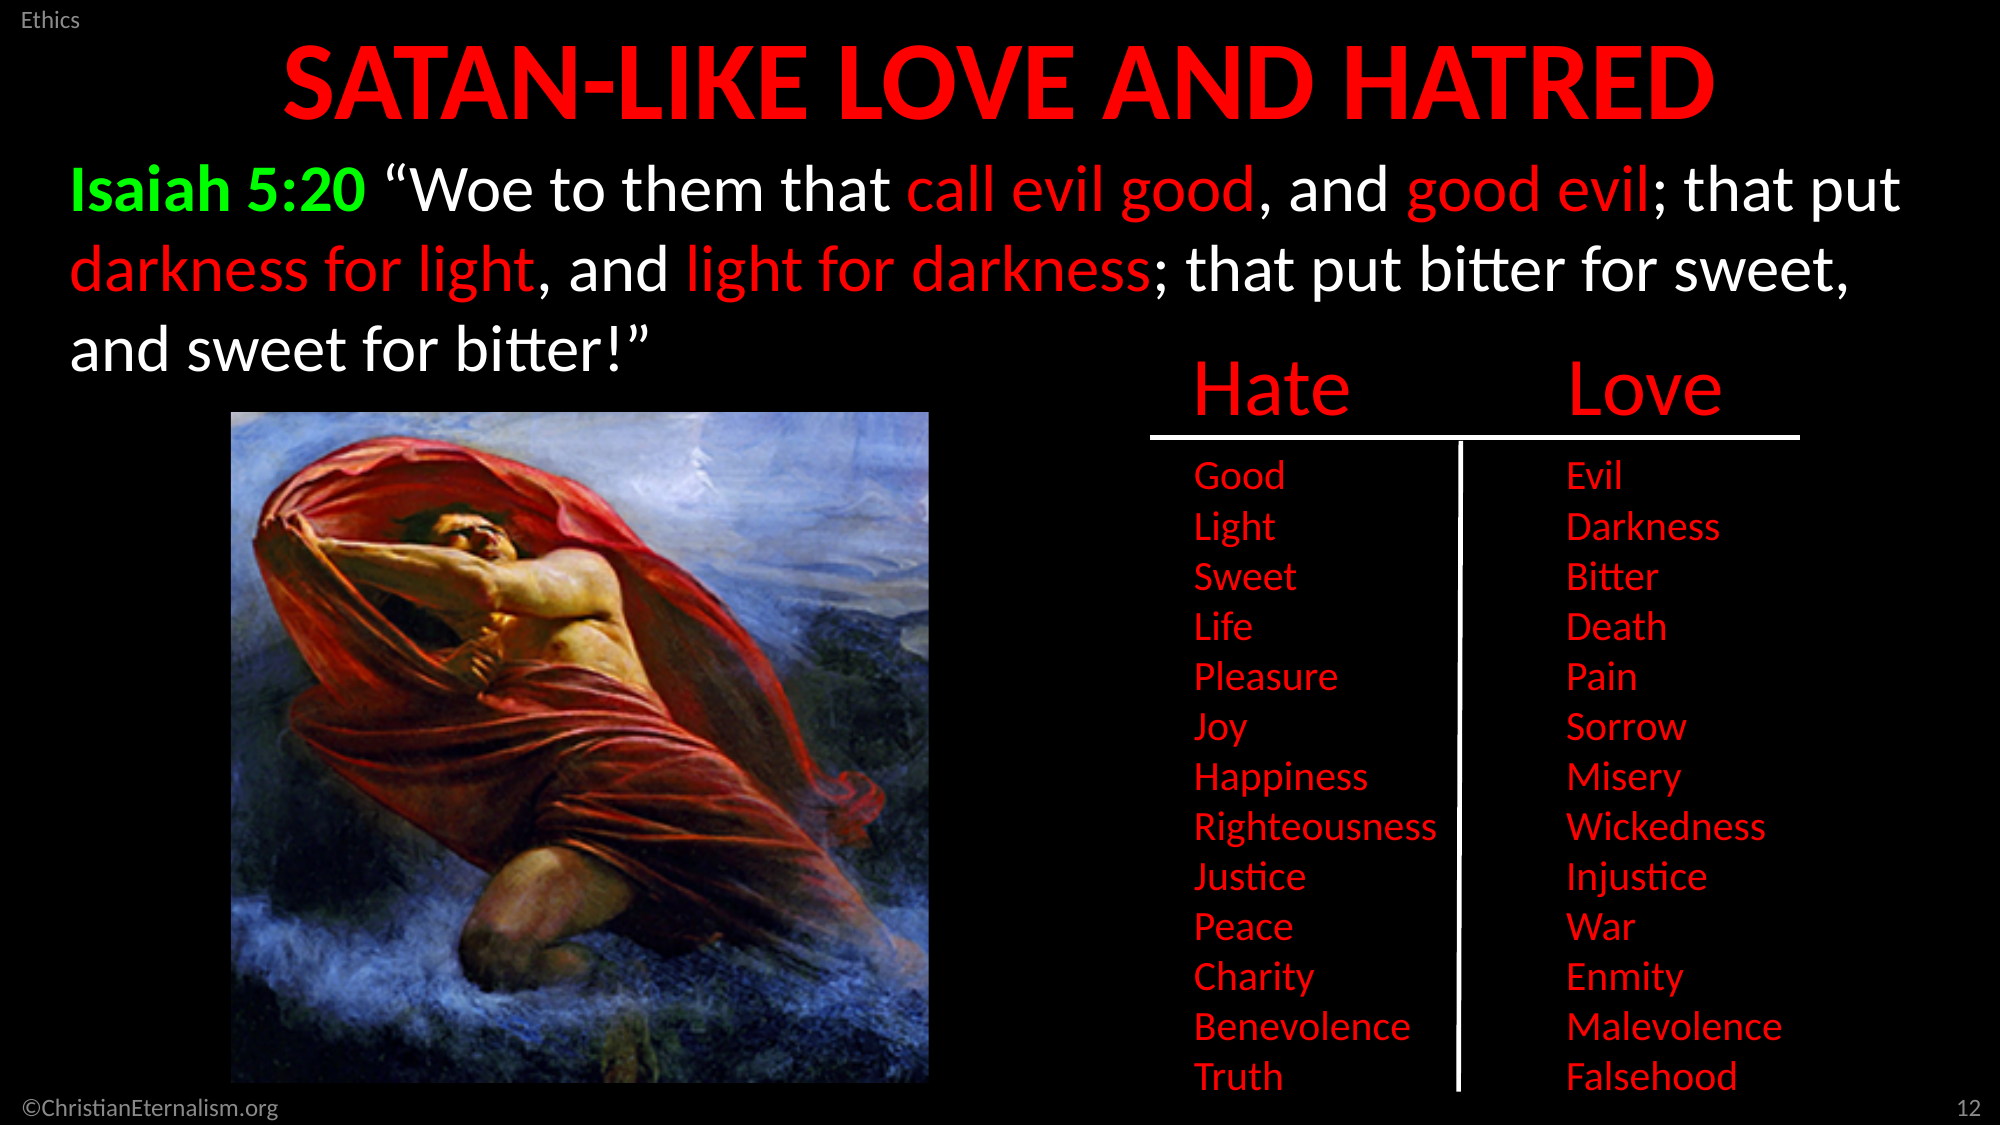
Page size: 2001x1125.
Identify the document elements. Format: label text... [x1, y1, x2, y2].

footer ©ChristianEternalism.org [0, 1087, 300, 1125]
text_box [230, 412, 929, 1083]
text_box SATAN-LIKE LOVE AND HATRED [0, 0, 2000, 150]
slide_number 12 [1937, 1087, 2000, 1125]
text_box Isaiah 5:20 “Woe to them that call evil good, and good evil; that put darkness for light, and light for darkness; that put bitter for sweet, and sweet for bitter!” [54, 150, 1975, 393]
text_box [1149, 324, 1801, 1113]
